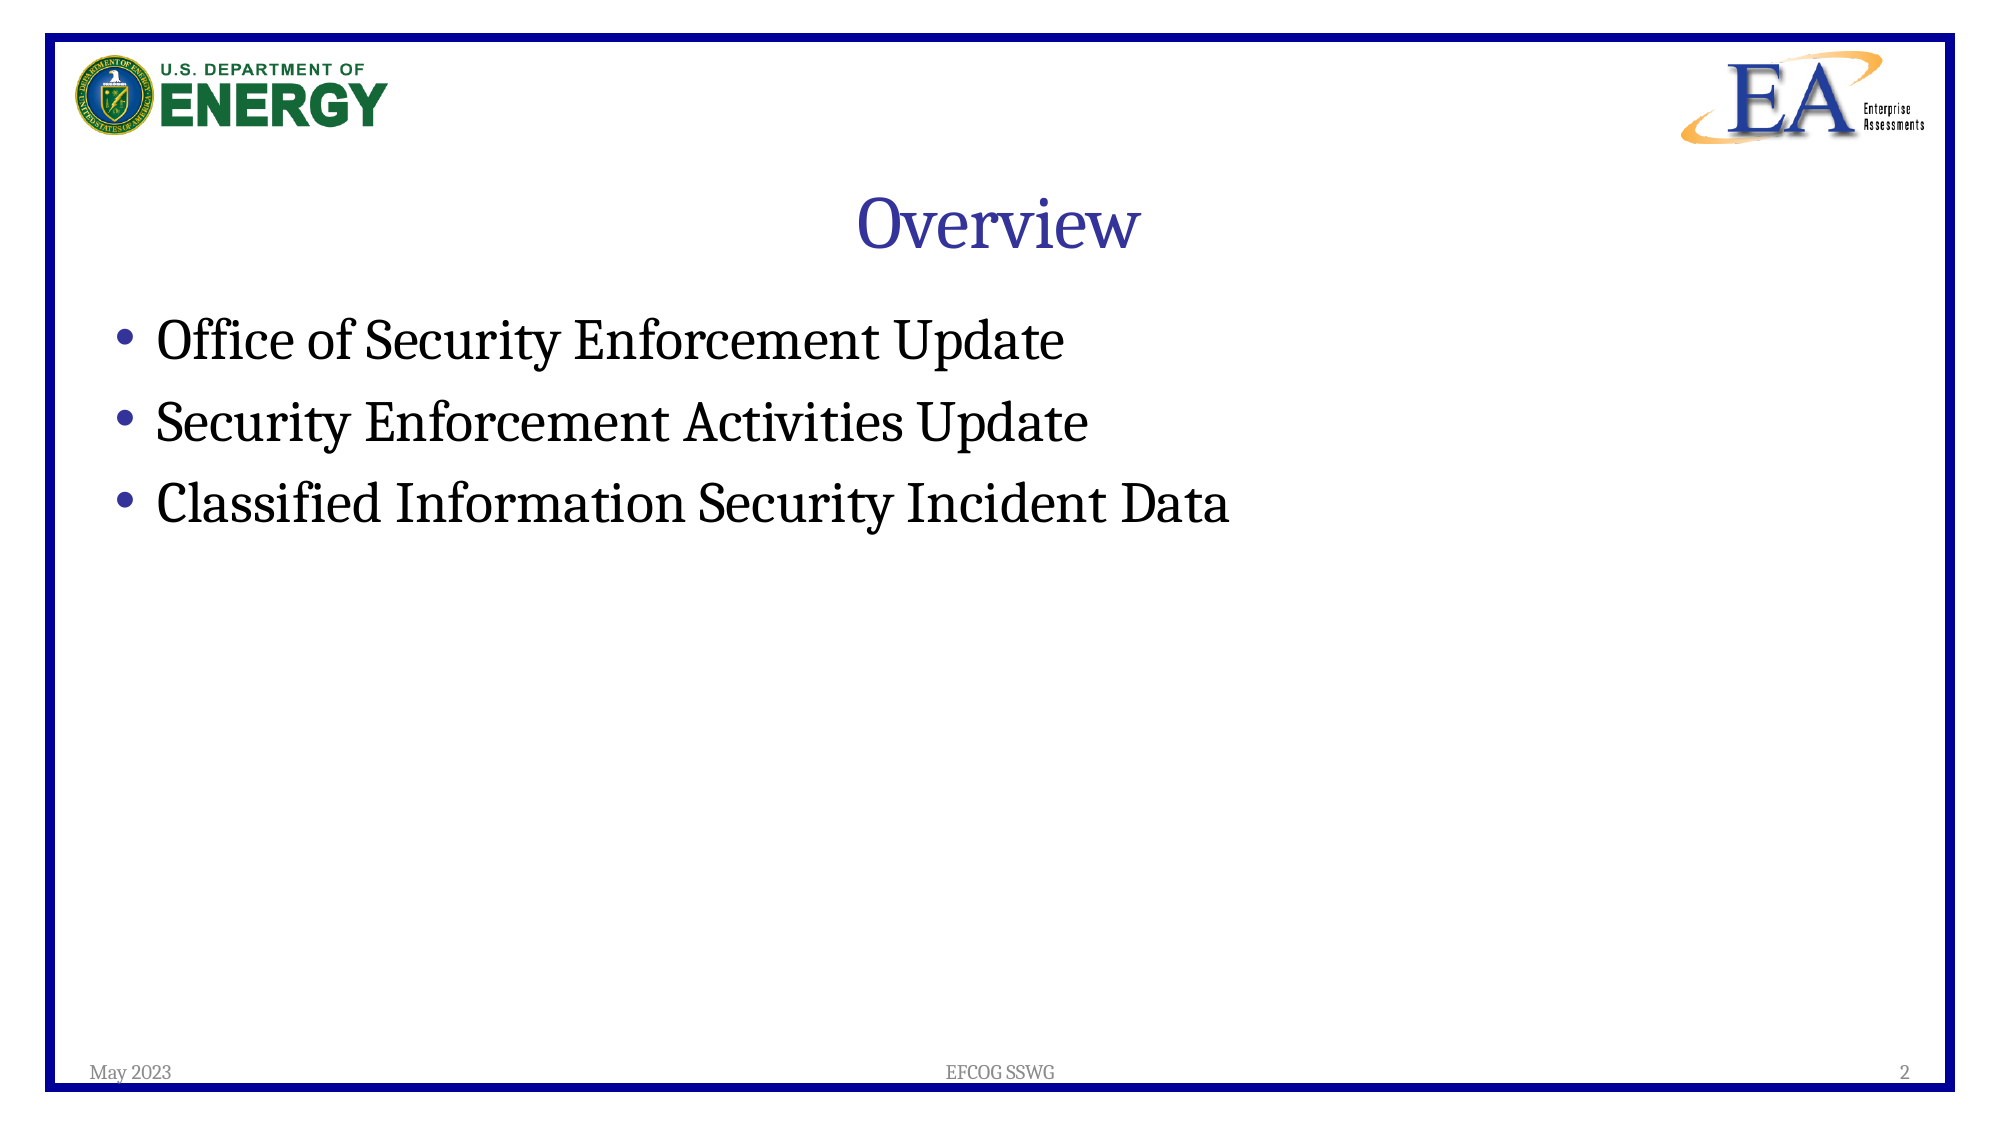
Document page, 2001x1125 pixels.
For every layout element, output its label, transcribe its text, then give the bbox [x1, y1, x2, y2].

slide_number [74, 1041, 541, 1102]
footer EFCOG SSWG [683, 1041, 1317, 1102]
title Overview [99, 143, 1900, 293]
picture [1681, 51, 1925, 144]
picture [75, 55, 388, 135]
slide_number 2 [1458, 1041, 1925, 1102]
list Office of Security Enforcement Update Security Enforcement Activities Update Classified Information Security Incident Data [99, 293, 1900, 1044]
